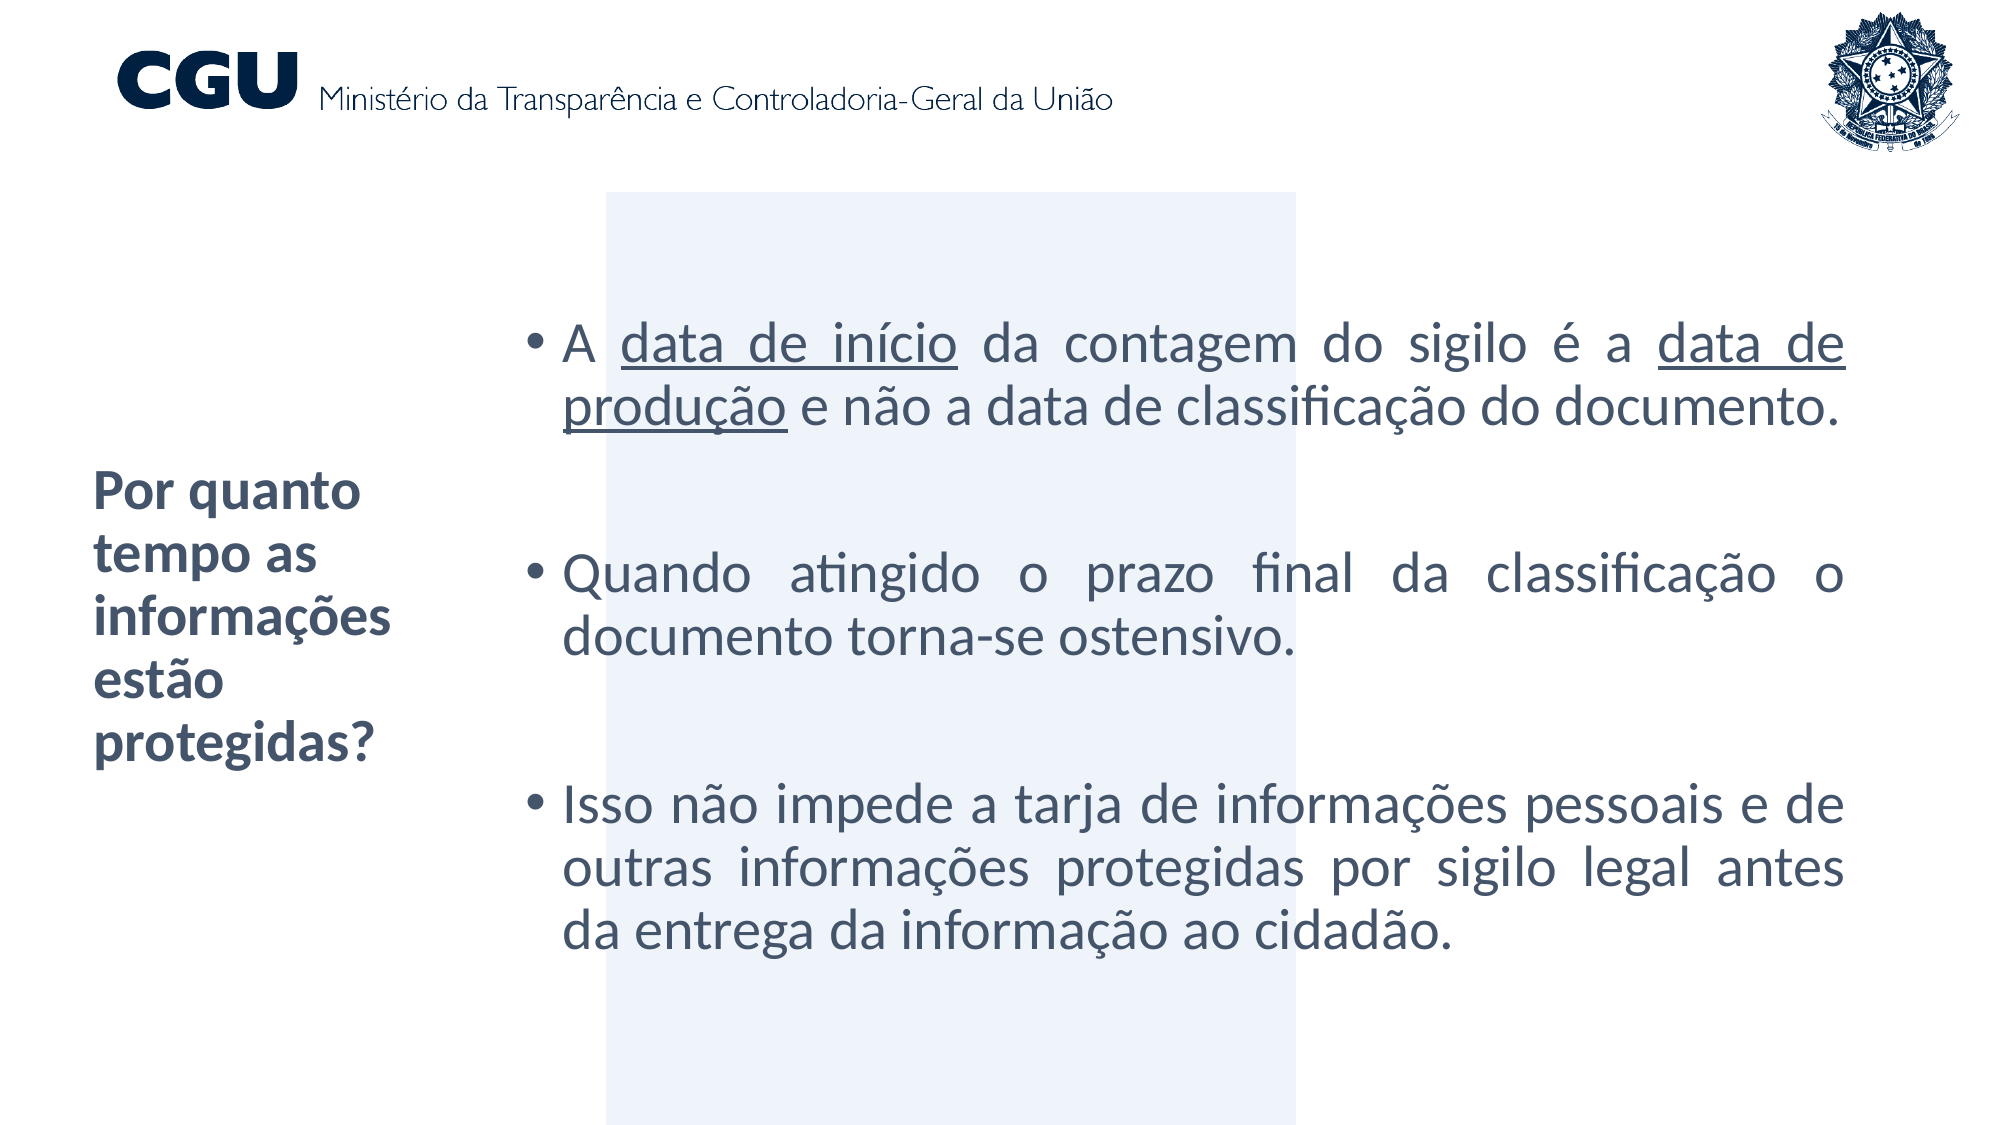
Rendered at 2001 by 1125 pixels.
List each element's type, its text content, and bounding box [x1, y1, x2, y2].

title Por quanto tempo as informações estão protegidas? [78, 452, 476, 756]
list A data de início da contagem do sigilo é a data de produção e não a data de classificação do documento. Quando atingido o prazo final da classificação o documento torna-se ostensivo. Isso não impede a tarja de informações pessoais e de outras informações protegidas por sigilo legal antes da entrega da informação ao cidadão. [510, 304, 1861, 1048]
picture [0, 0, 2001, 1125]
